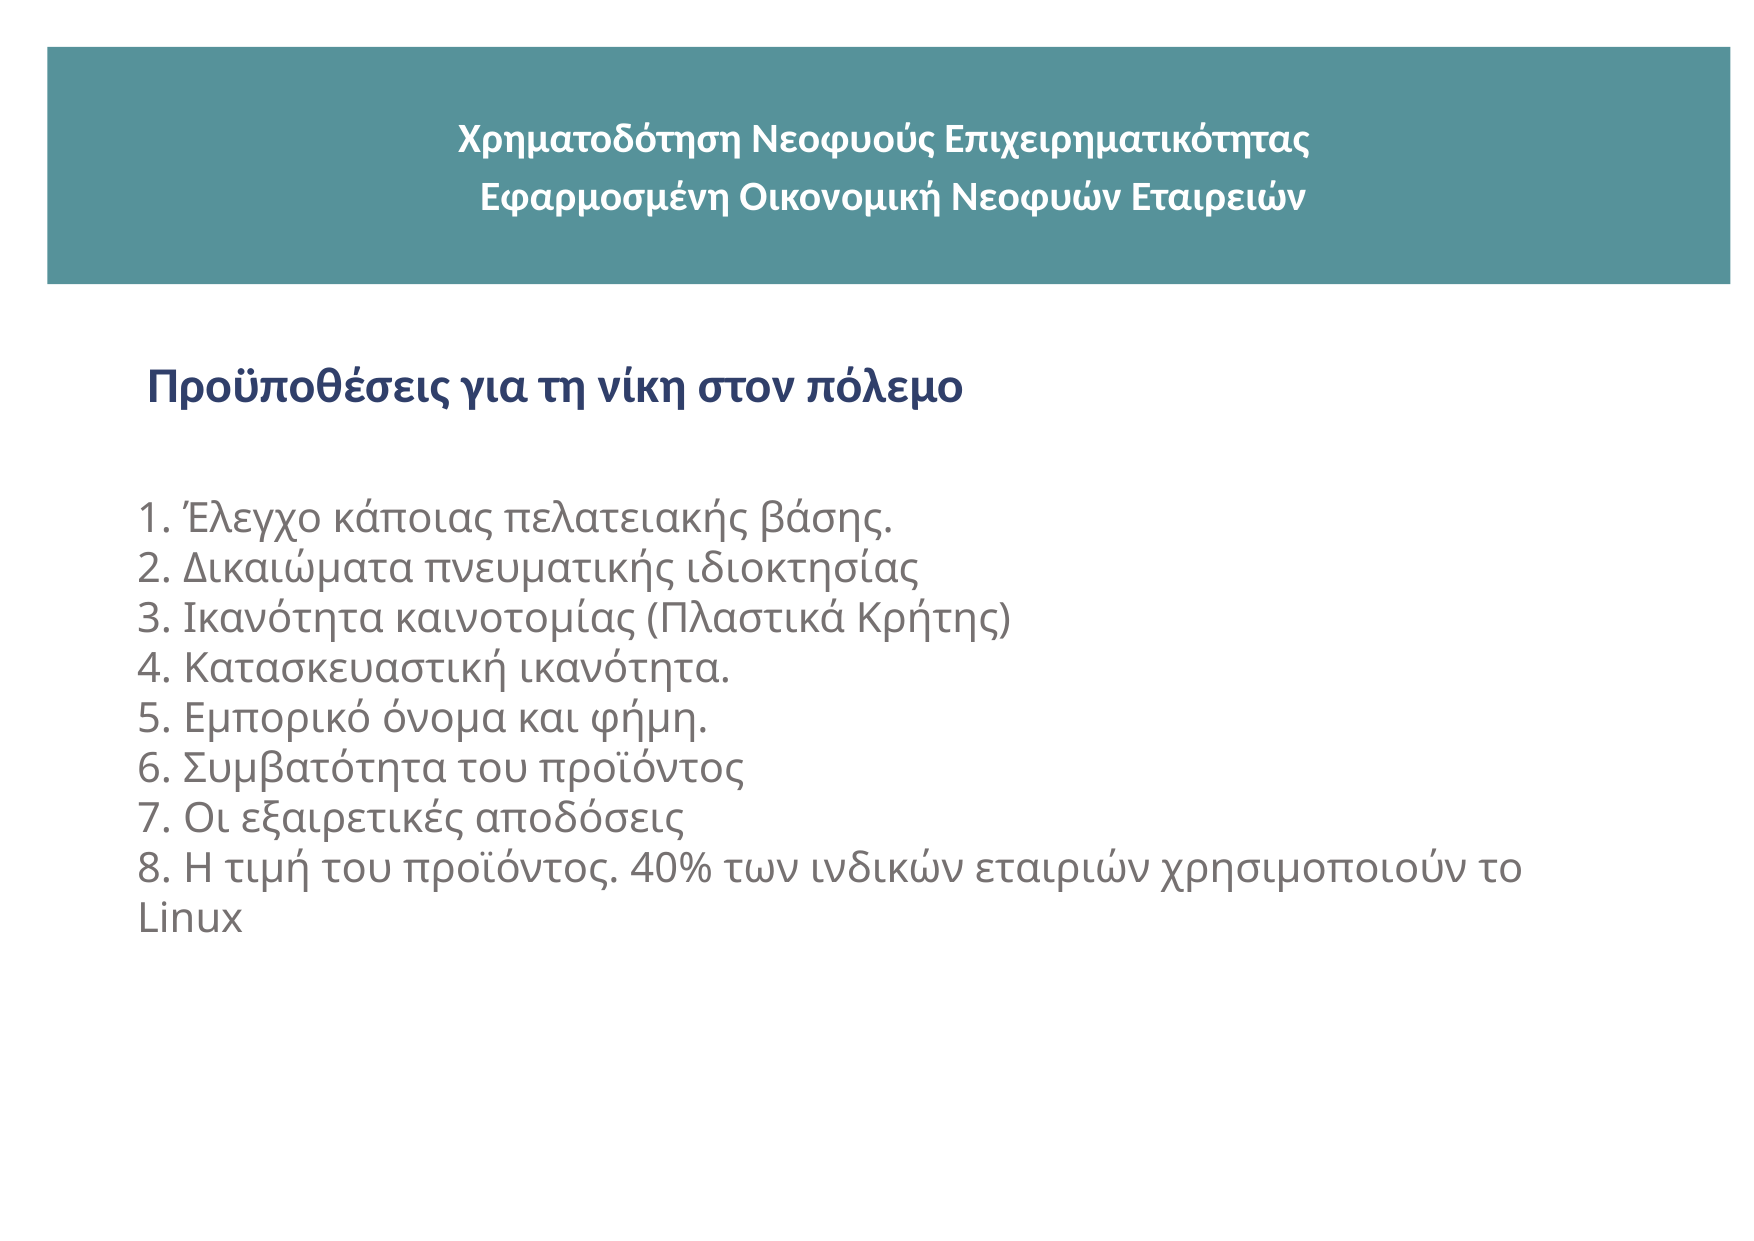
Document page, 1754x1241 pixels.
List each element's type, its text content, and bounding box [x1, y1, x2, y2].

text_box Προϋποθέσεις για τη νίκη στον πόλεμο [132, 344, 980, 420]
text_box Χρηματοδότηση Νεοφυούς Επιχειρηματικότητας Εφαρμοσμένη Οικονομική Νεοφυών Εταιρειών [47, 46, 1731, 285]
text_box 1. Έλεγχο κάποιας πελατειακής βάσης. 2. Δικαιώματα πνευματικής ιδιοκτησίας 3. Ικανότητα καινοτομίας (Πλαστικά Κρήτης) 4. Κατασκευαστική ικανότητα. 5. Εμπορικό όνομα και φήμη. 6. Συμβατότητα του προϊόντος 7. Οι εξαιρετικές αποδόσεις 8. Η τιμή του προϊόντος. 40% των ινδικών εταιριών χρησιμοποιούν το Linux [47, 483, 1564, 999]
